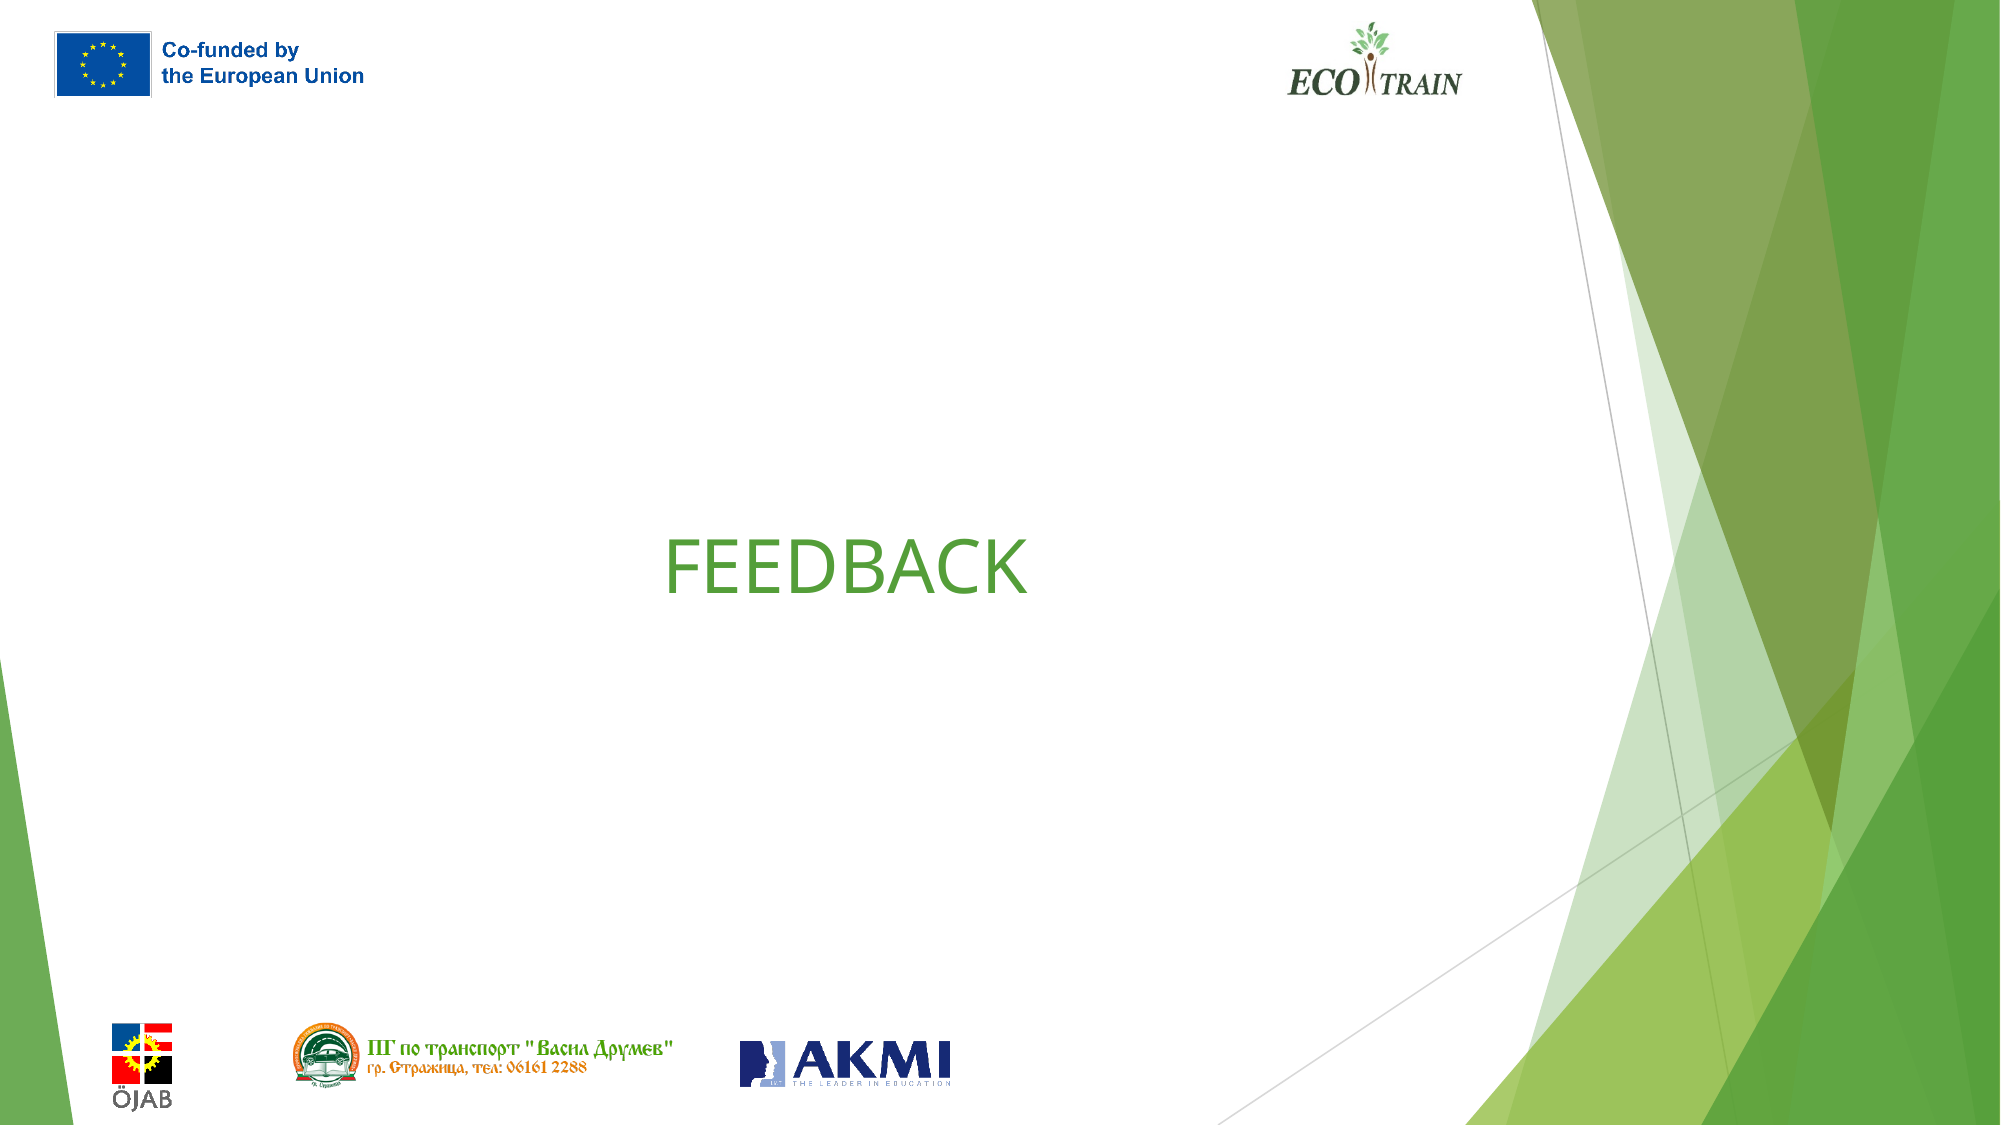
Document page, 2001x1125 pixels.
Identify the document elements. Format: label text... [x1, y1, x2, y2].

picture [291, 1019, 674, 1090]
picture [107, 1019, 176, 1117]
picture [740, 1041, 955, 1090]
picture [1285, 21, 1464, 96]
picture [52, 29, 387, 101]
title FEEDBACK [647, 420, 2000, 745]
